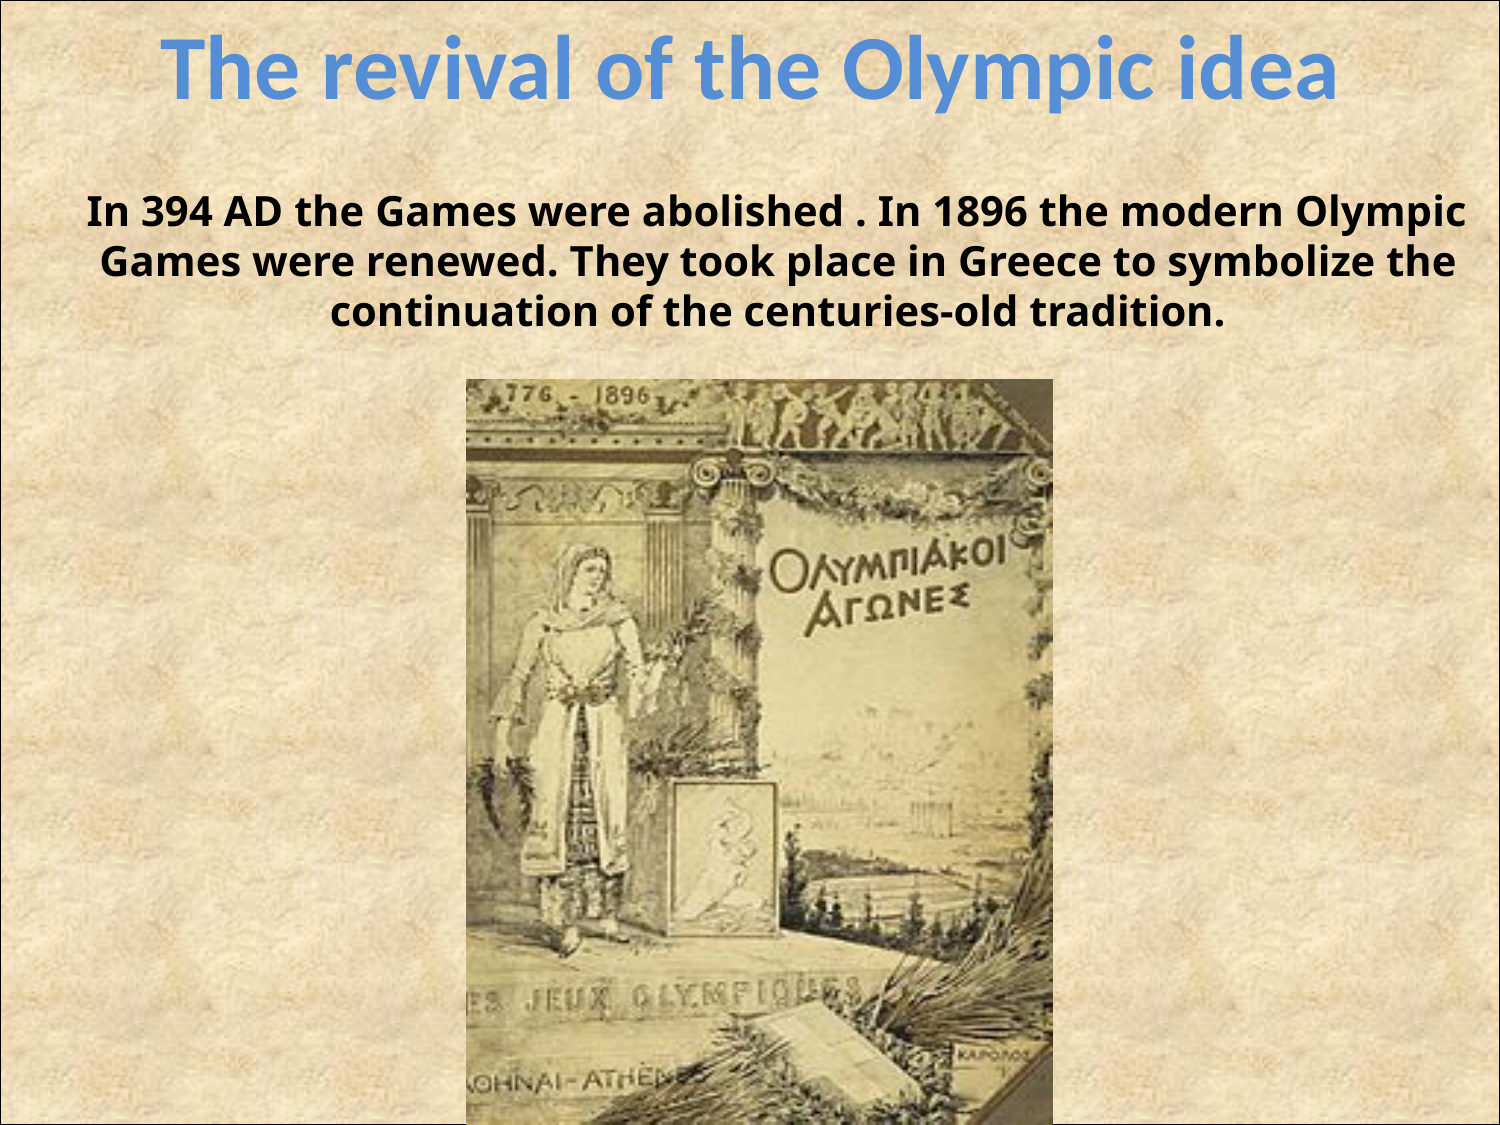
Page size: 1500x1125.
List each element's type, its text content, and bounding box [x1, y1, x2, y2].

picture [466, 378, 1053, 1125]
list The revival of the Olympic idea In 394 AD the Games were abolished . In 1896 the modern Olympic Games were renewed. They took place in Greece to symbolize the continuation of the centuries-old tradition. [0, 0, 1500, 1125]
